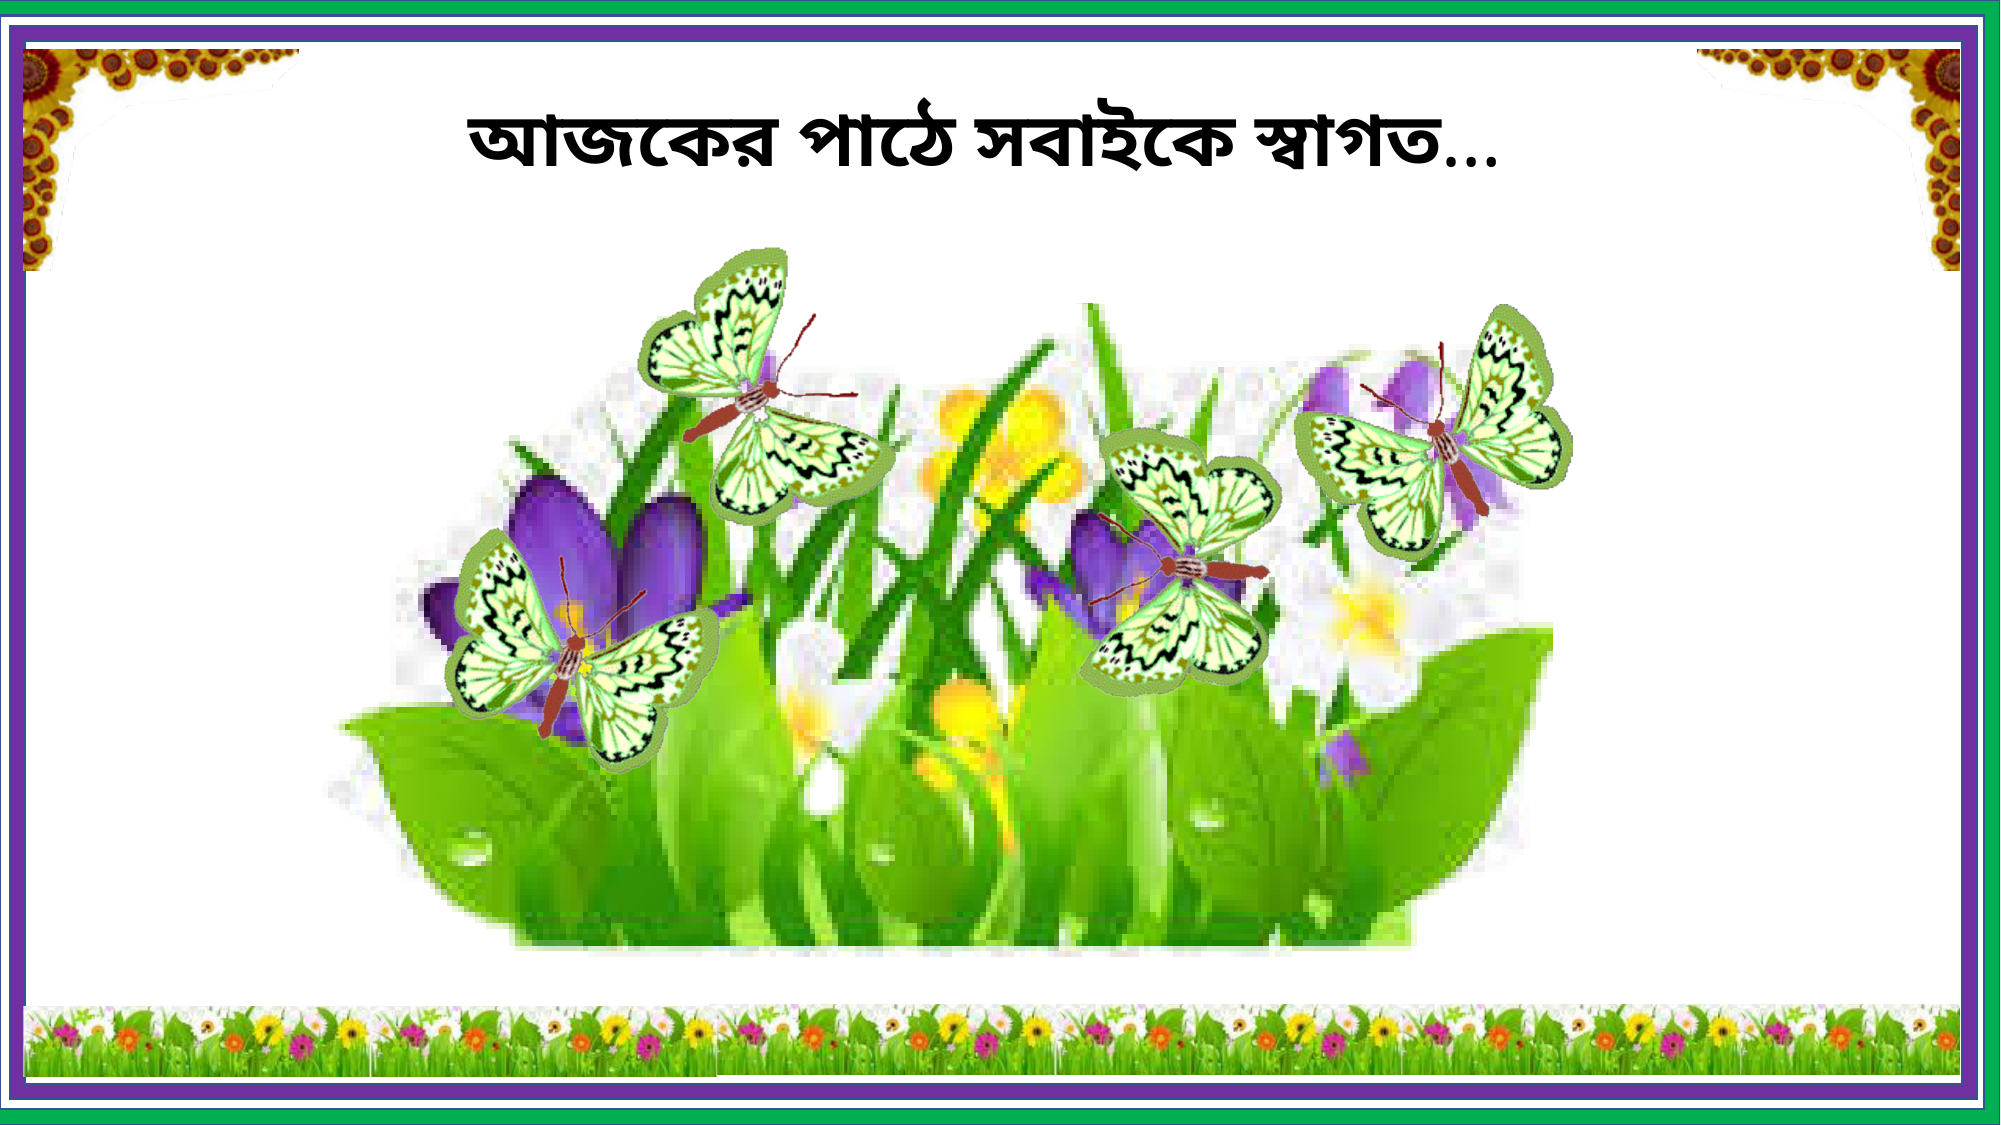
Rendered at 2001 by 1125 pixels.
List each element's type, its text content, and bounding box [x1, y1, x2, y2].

title আজকের পাঠে সবাইকে স্বাগত… [209, 94, 1761, 284]
picture [1697, 49, 1960, 271]
picture [23, 248, 1960, 1077]
picture [23, 49, 299, 271]
